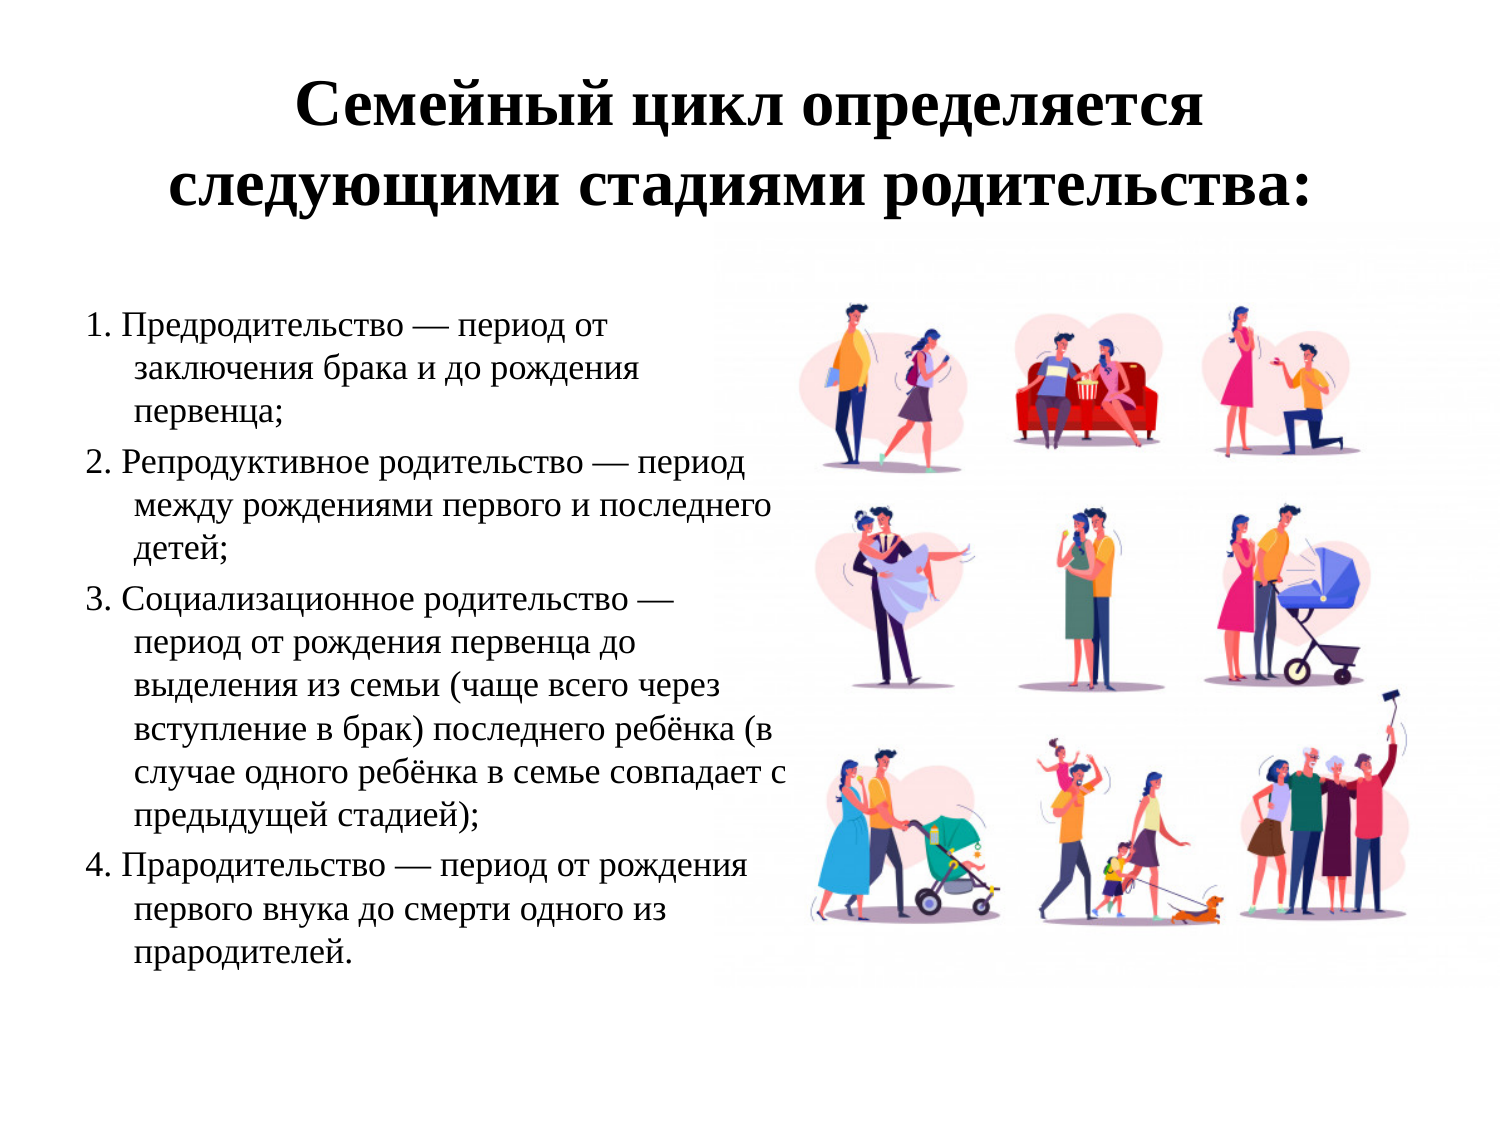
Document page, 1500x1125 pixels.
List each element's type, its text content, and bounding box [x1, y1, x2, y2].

list 1. Предродительство — период от заключения брака и до рождения первенца; 2. Репродуктивное родительство — период между рождениями первого и последнего детей; 3. Социализационное родительство — период от рождения первенца до выделения из семьи (чаще всего через вступление в брак) последнего ребёнка (в случае одного ребёнка в семье совпадает с предыдущей стадией); 4. Прародительство — период от рождения первого внука до смерти одного из прародителей. [70, 292, 709, 980]
picture [714, 222, 1500, 988]
title Семейный цикл определяется следующими стадиями родительства: [75, 45, 1425, 233]
